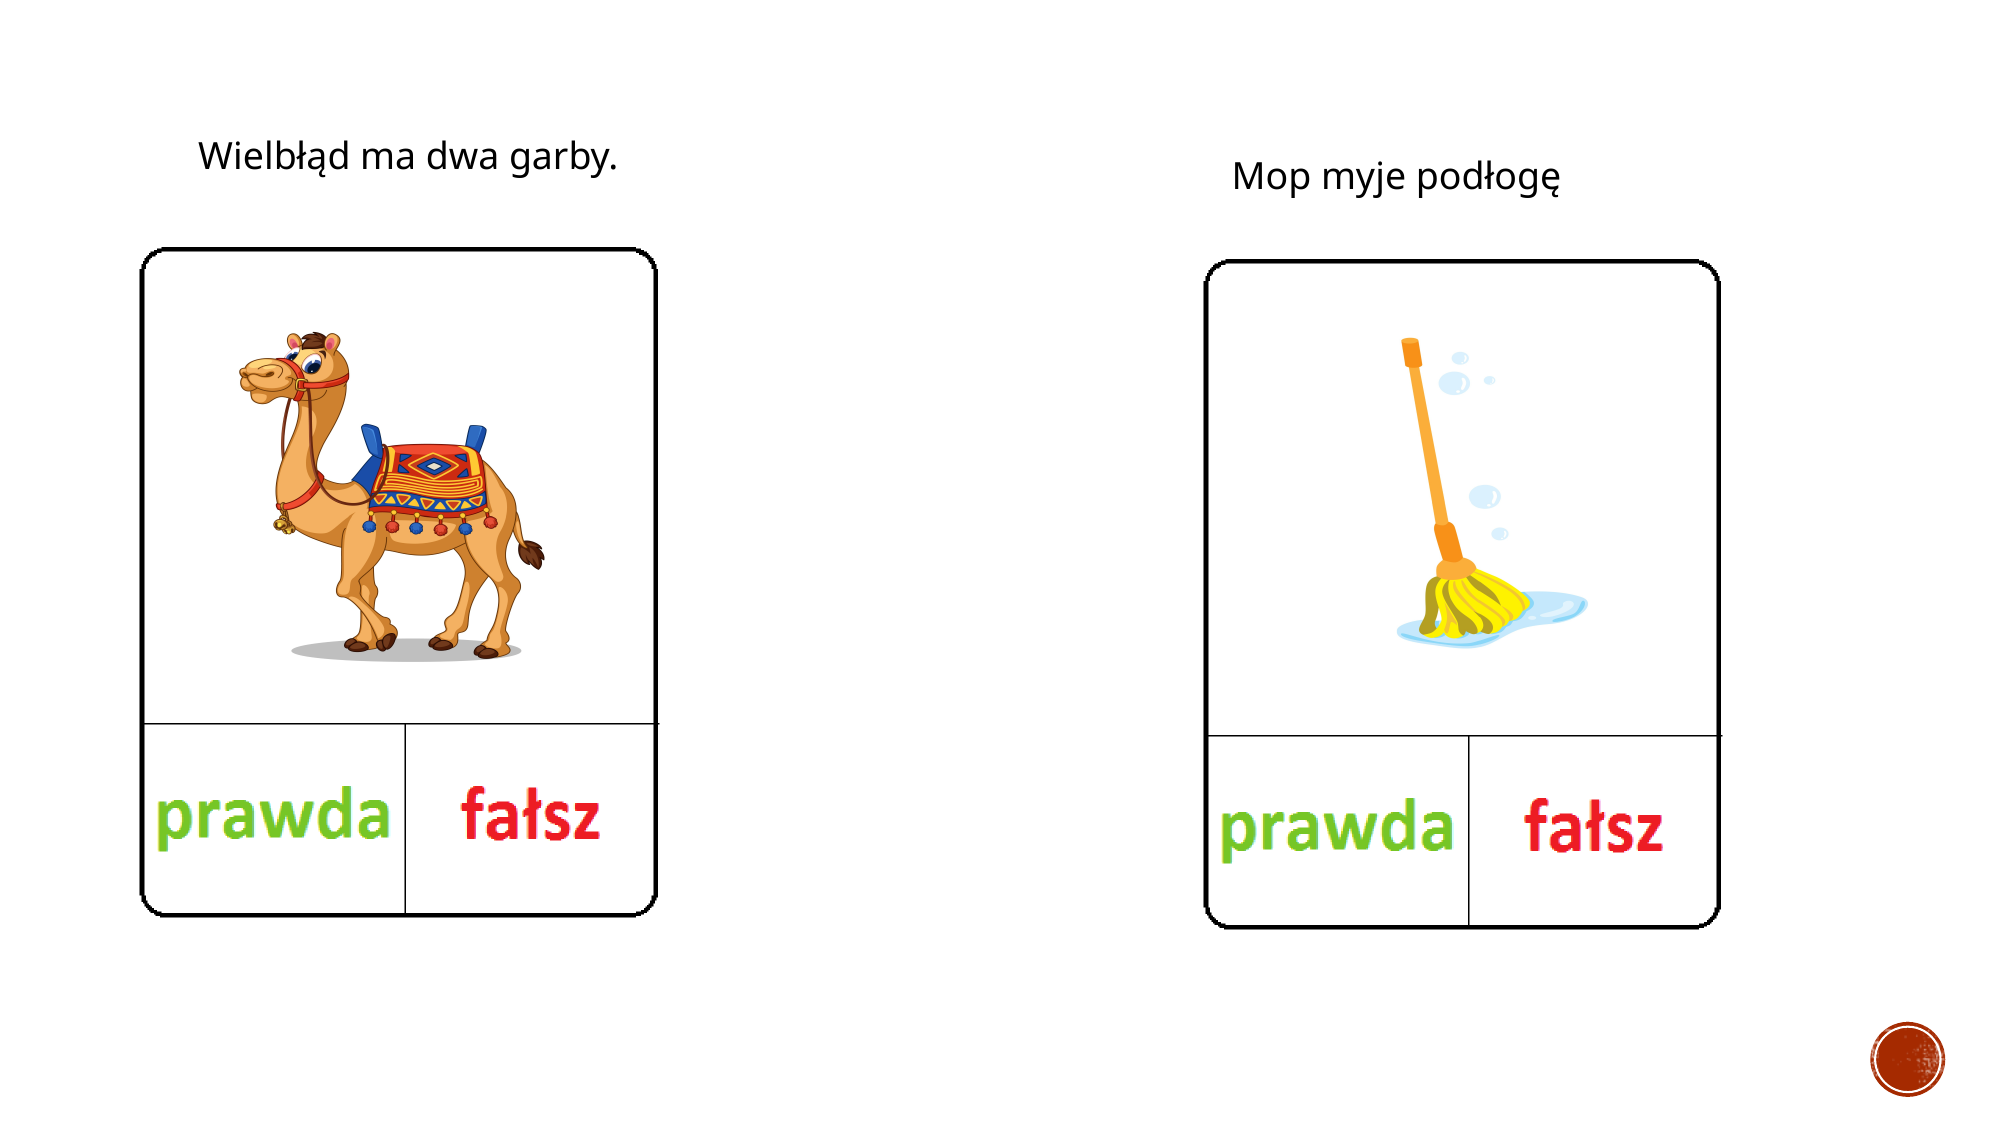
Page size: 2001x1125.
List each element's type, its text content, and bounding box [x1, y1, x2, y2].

picture [123, 232, 673, 938]
text_box Mop myje podłogę [1216, 144, 1577, 205]
text_box Wielbłąd ma dwa garby. [183, 124, 644, 185]
picture [1187, 244, 1736, 950]
